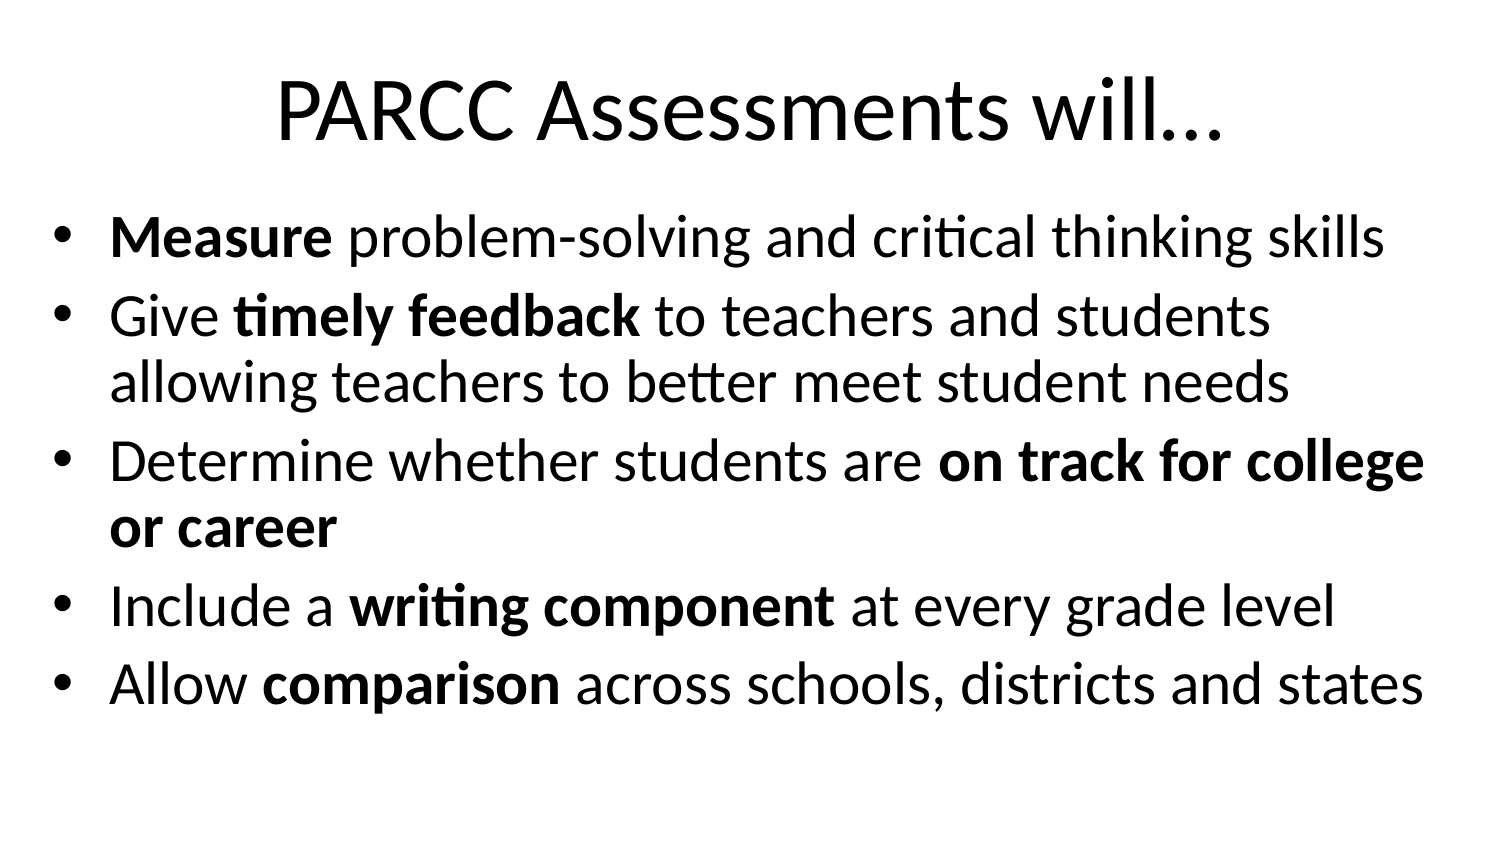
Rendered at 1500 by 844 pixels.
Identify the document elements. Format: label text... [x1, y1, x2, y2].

list Measure problem-solving and critical thinking skills Give timely feedback to teachers and students allowing teachers to better meet student needs Determine whether students are on track for college or career Include a writing component at every grade level Allow comparison across schools, districts and states [37, 196, 1475, 754]
title PARCC Assessments will… [75, 33, 1425, 175]
